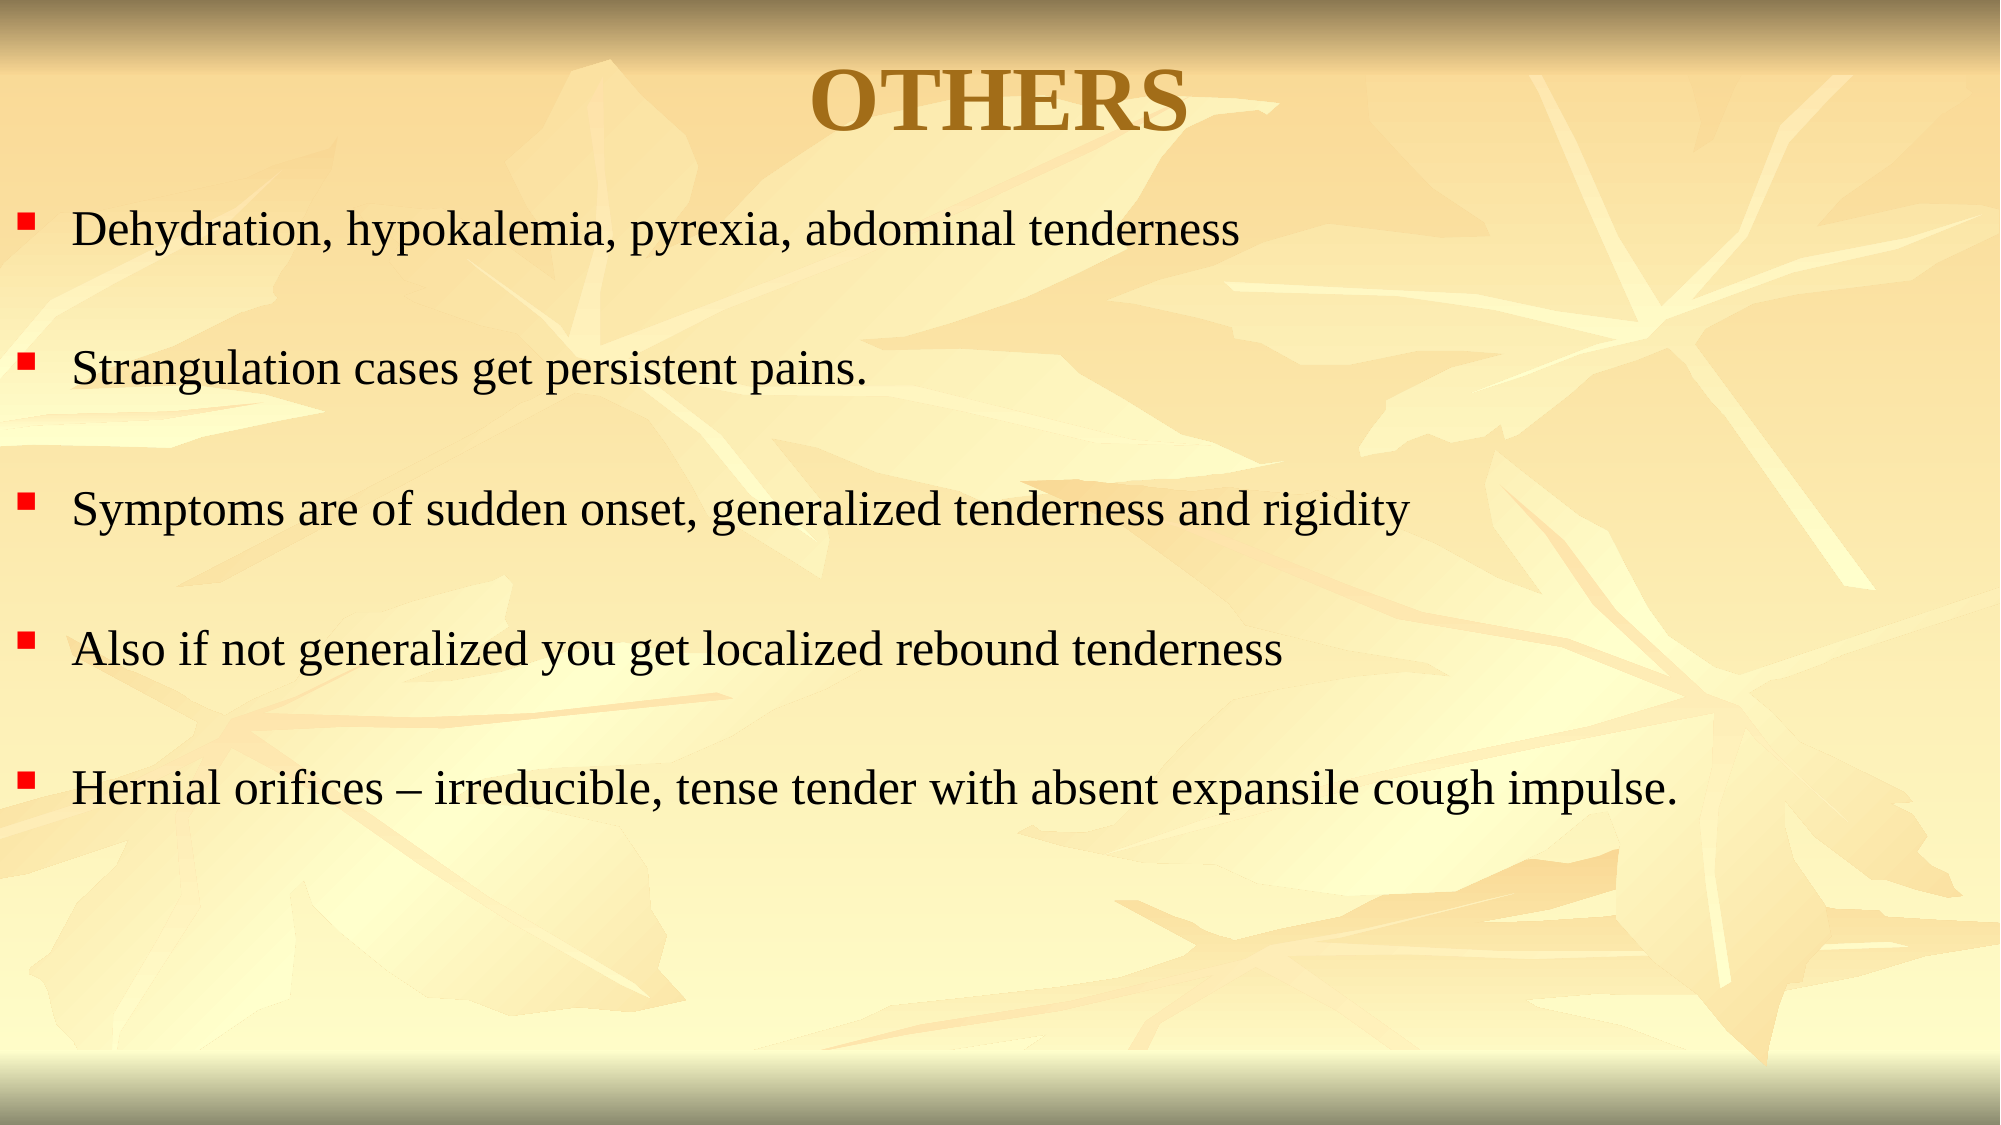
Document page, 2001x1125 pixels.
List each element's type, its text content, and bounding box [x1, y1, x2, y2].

list Dehydration, hypokalemia, pyrexia, abdominal tenderness Strangulation cases get persistent pains. Symptoms are of sudden onset, generalized tenderness and rigidity Also if not generalized you get localized rebound tenderness Hernial orifices – irreducible, tense tender with absent expansile cough impulse. [0, 187, 2000, 1125]
title OTHERS [0, 0, 2000, 187]
